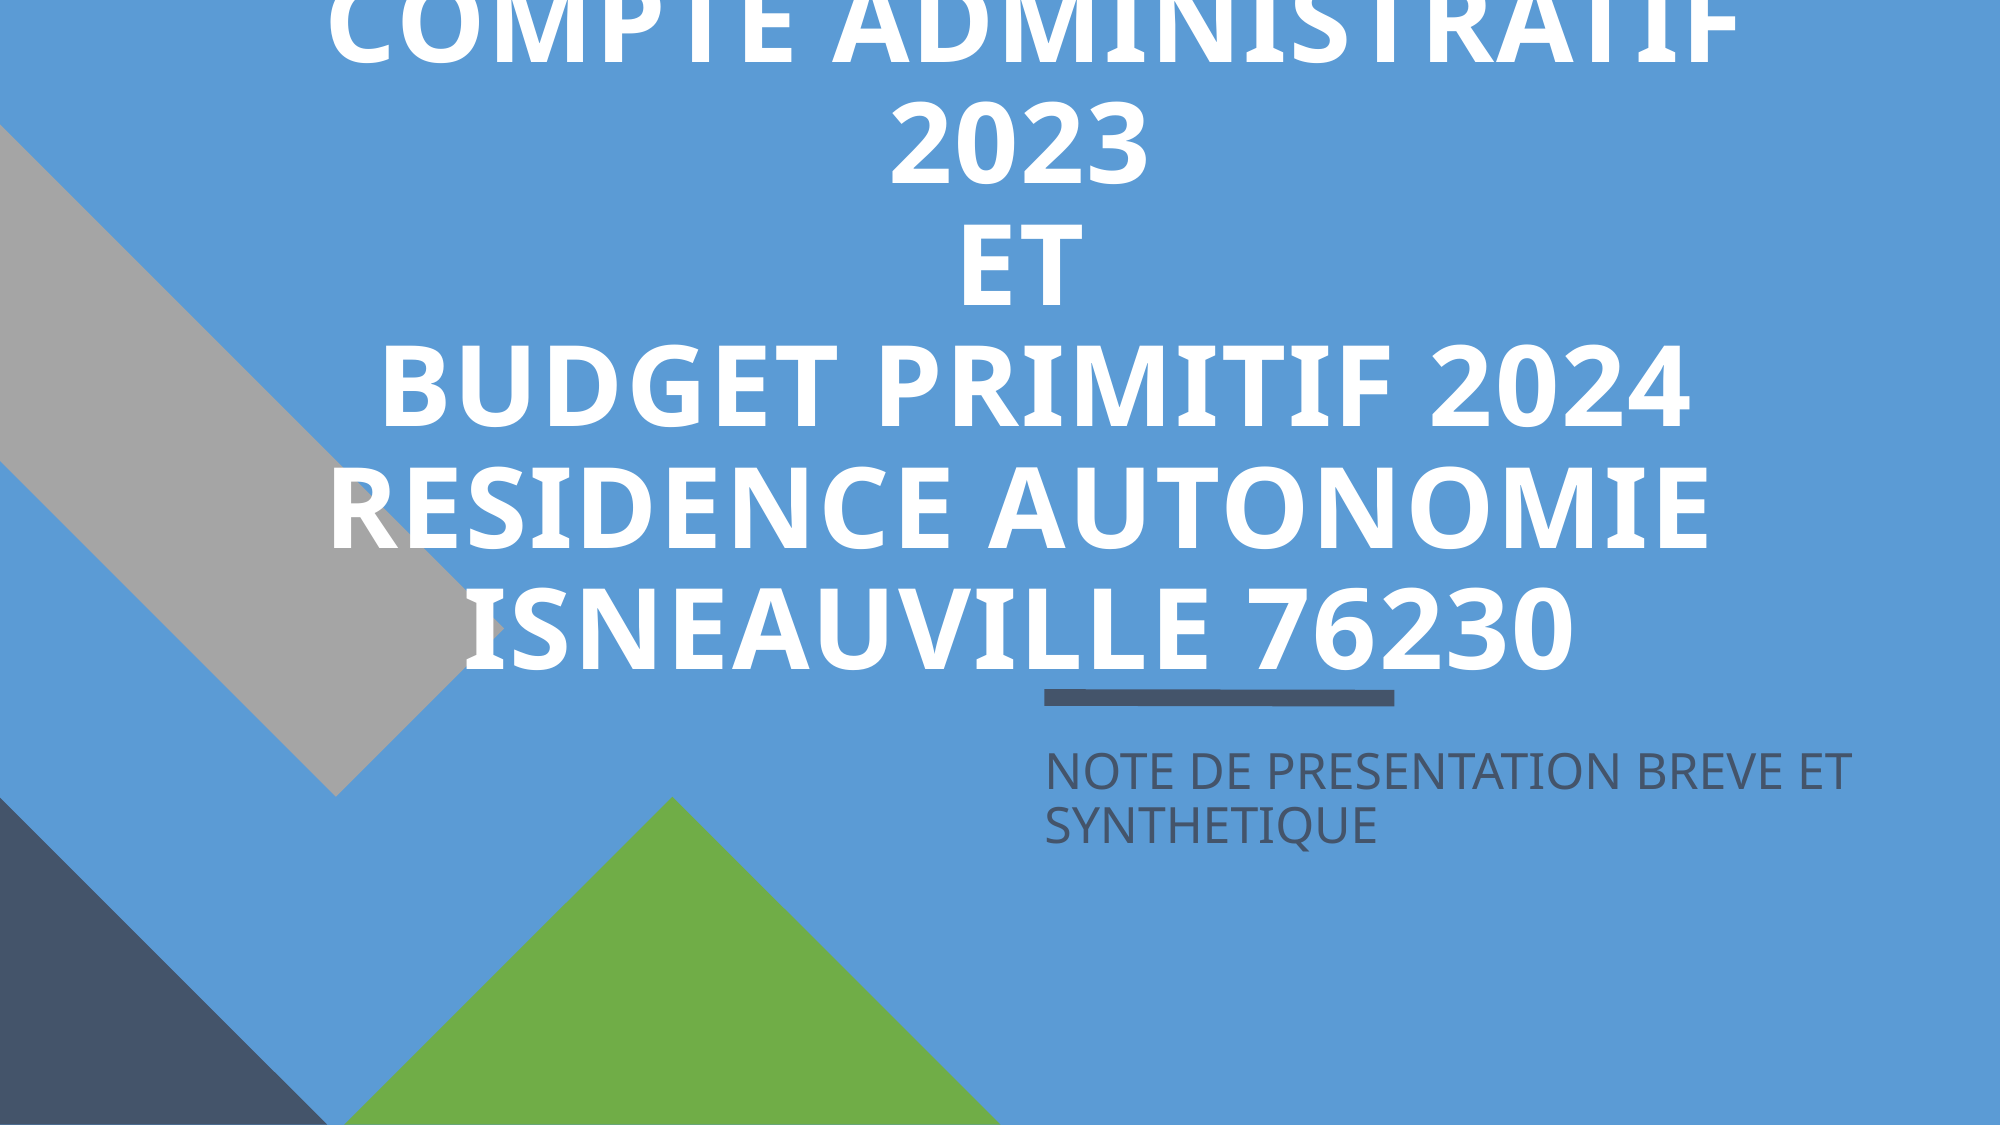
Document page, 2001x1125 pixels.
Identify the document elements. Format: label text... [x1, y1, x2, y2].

list NOTE DE PRESENTATION BREVE ET SYNTHETIQUE [1044, 746, 1946, 903]
title COMPTE ADMINISTRATIF 2023 ET BUDGET PRIMITIF 2024 RESIDENCE AUTONOMIE ISNEAUVILLE 76230 [262, 21, 1810, 638]
